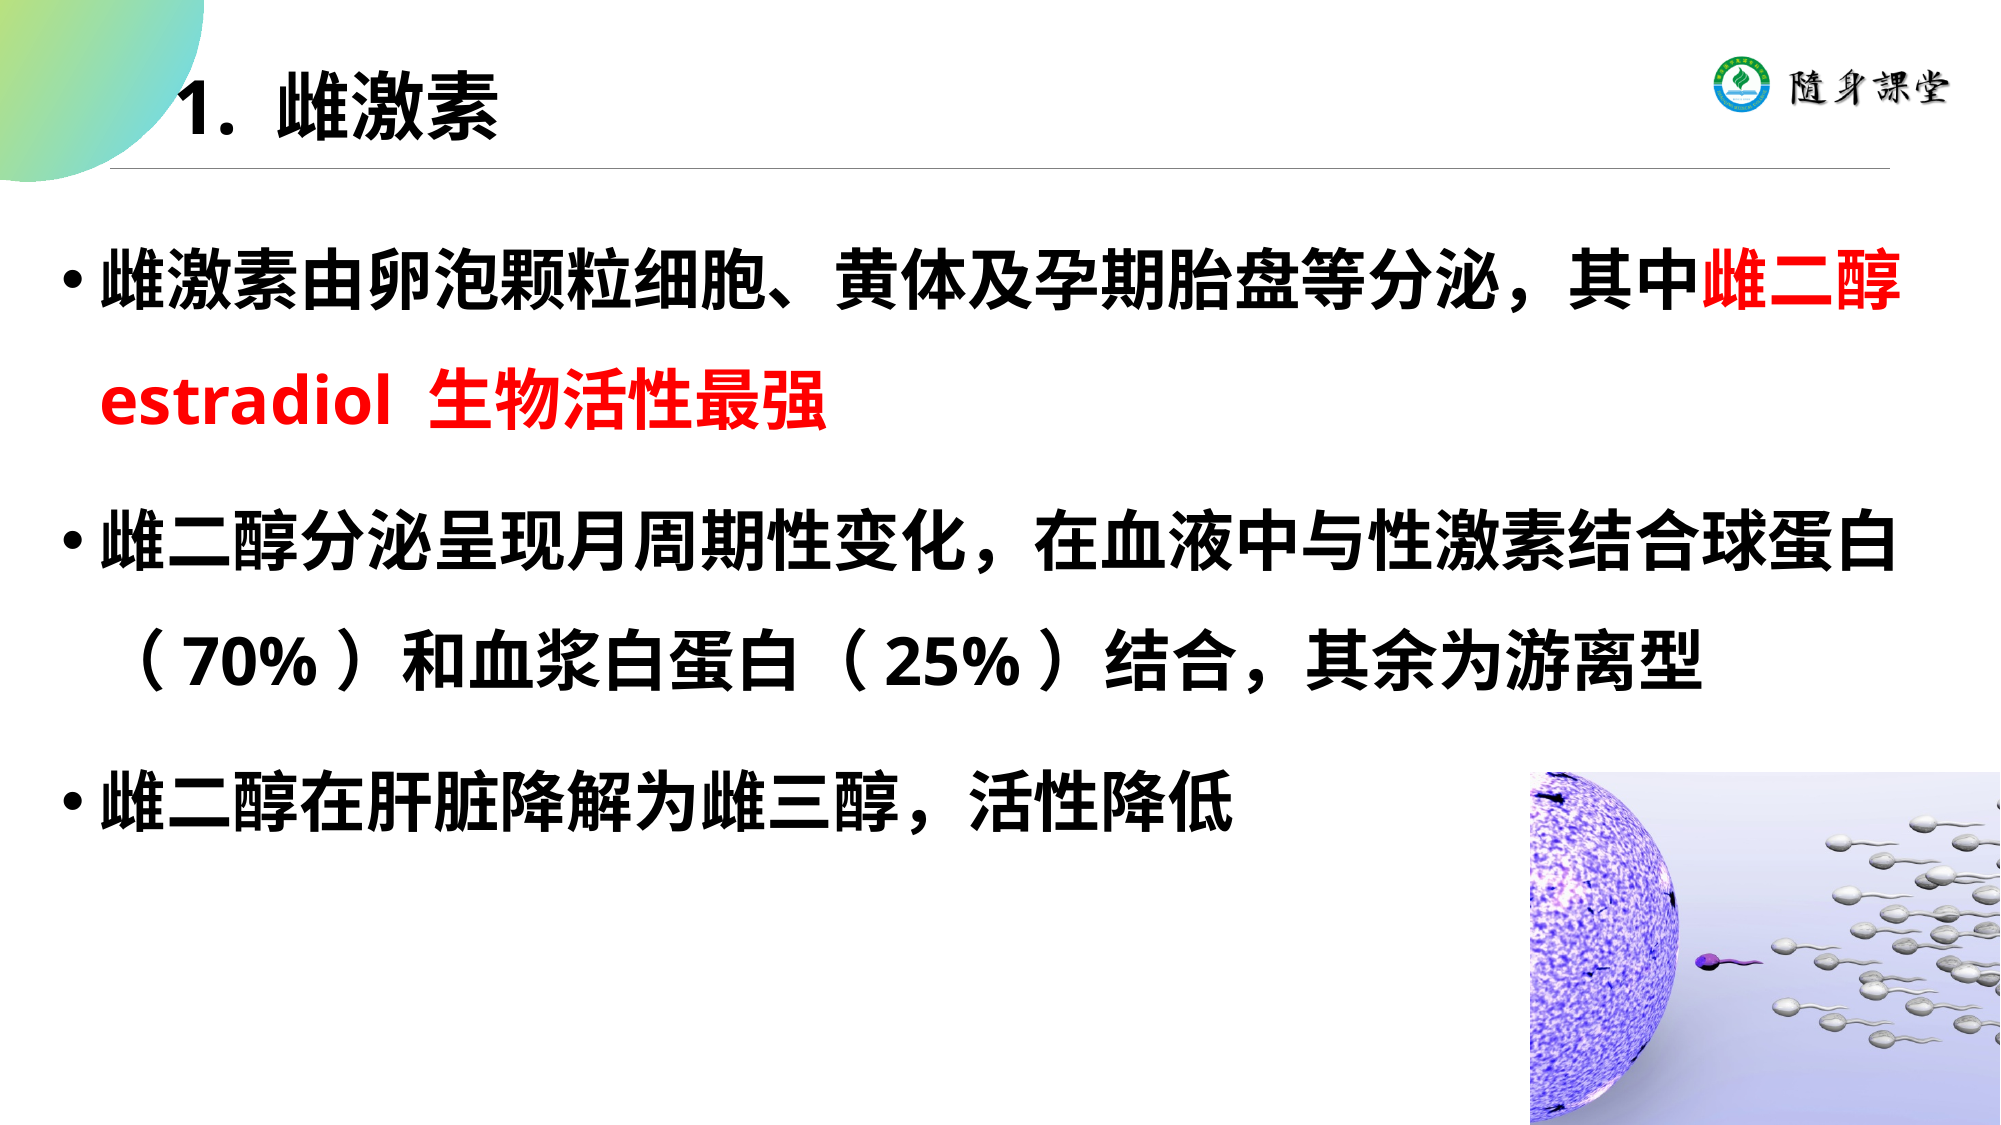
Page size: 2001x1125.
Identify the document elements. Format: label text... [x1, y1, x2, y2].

list 雌激素由卵泡颗粒细胞、黄体及孕期胎盘等分泌，其中雌二醇 estradiol 生物活性最强 雌二醇分泌呈现月周期性变化，在血液中与性激素结合球蛋白（70%）和血浆白蛋白（25%）结合，其余为游离型 雌二醇在肝脏降解为雌三醇，活性降低 [46, 190, 2000, 1079]
title 1. 雌激素 [158, 0, 1821, 159]
picture [1821, 45, 1954, 124]
picture [1530, 1079, 2000, 1125]
